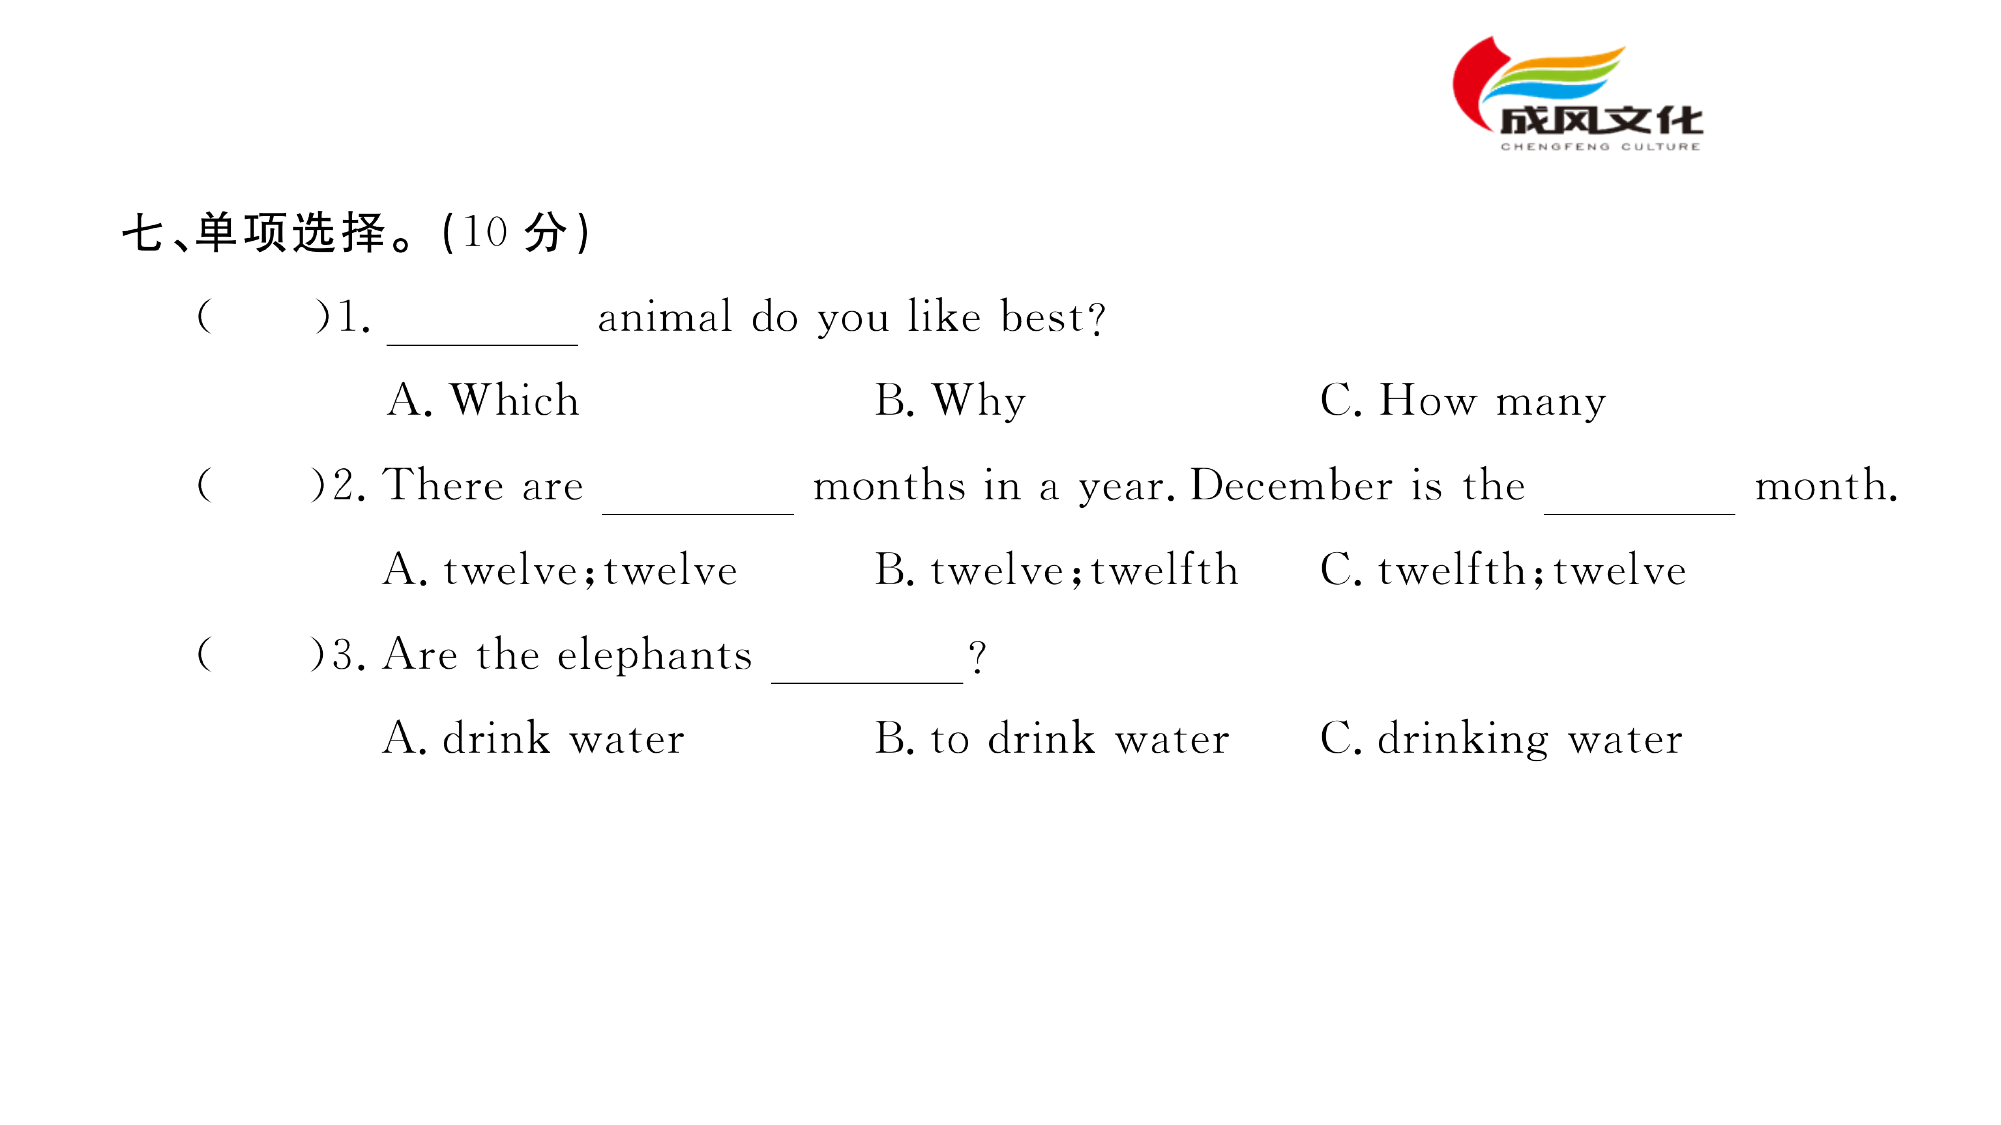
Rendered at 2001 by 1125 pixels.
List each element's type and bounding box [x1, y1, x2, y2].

picture [118, 30, 2000, 777]
